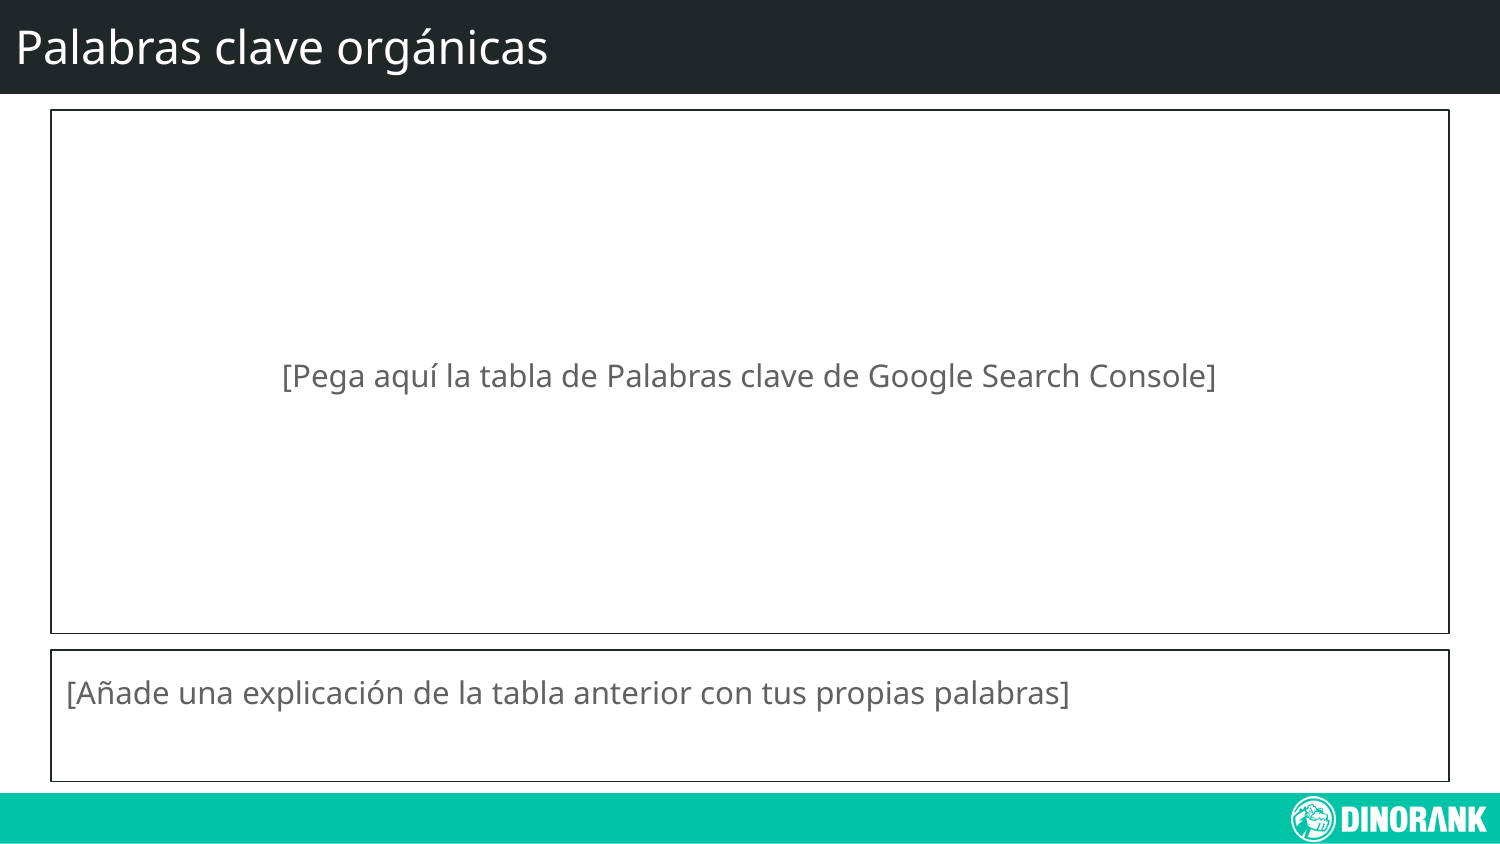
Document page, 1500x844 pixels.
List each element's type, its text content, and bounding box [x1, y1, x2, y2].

picture [1291, 796, 1487, 842]
list [Pega aquí la tabla de Palabras clave de Google Search Console] [51, 110, 1449, 634]
title Palabras clave orgánicas [0, 0, 1500, 95]
list [Añade una explicación de la tabla anterior con tus propias palabras] [51, 649, 1449, 782]
